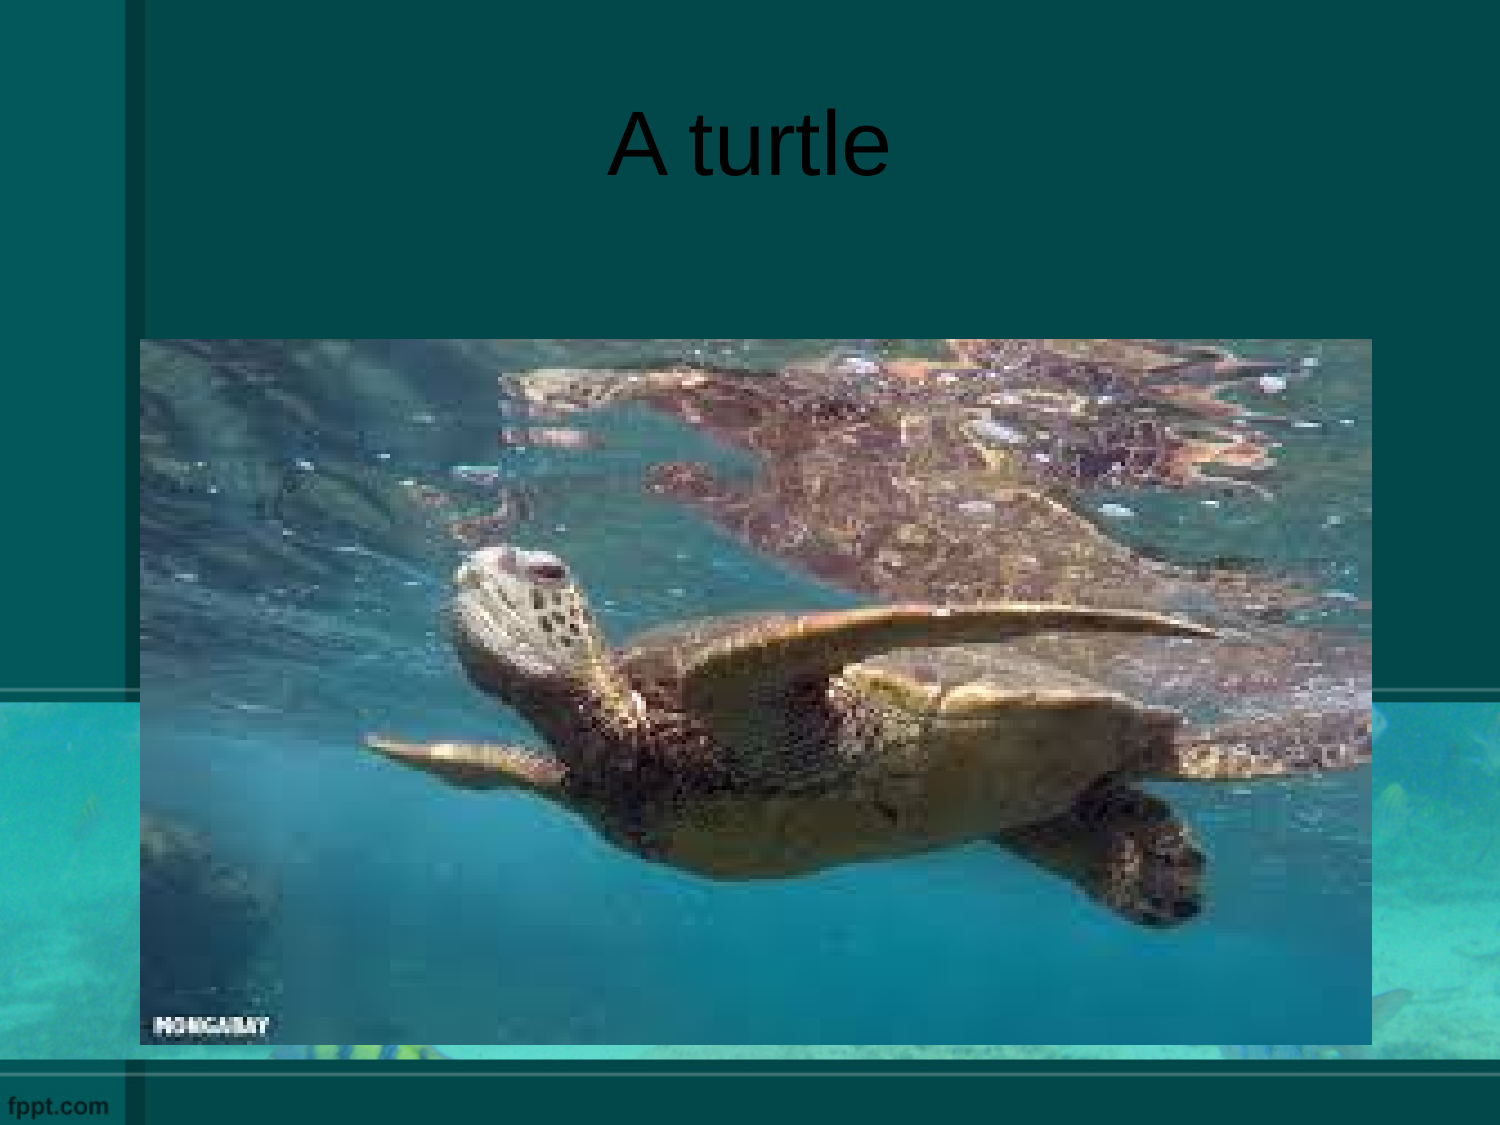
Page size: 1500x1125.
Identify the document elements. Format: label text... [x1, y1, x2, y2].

title A turtle [74, 44, 1426, 233]
picture [0, 0, 1500, 1125]
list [140, 339, 1372, 1045]
